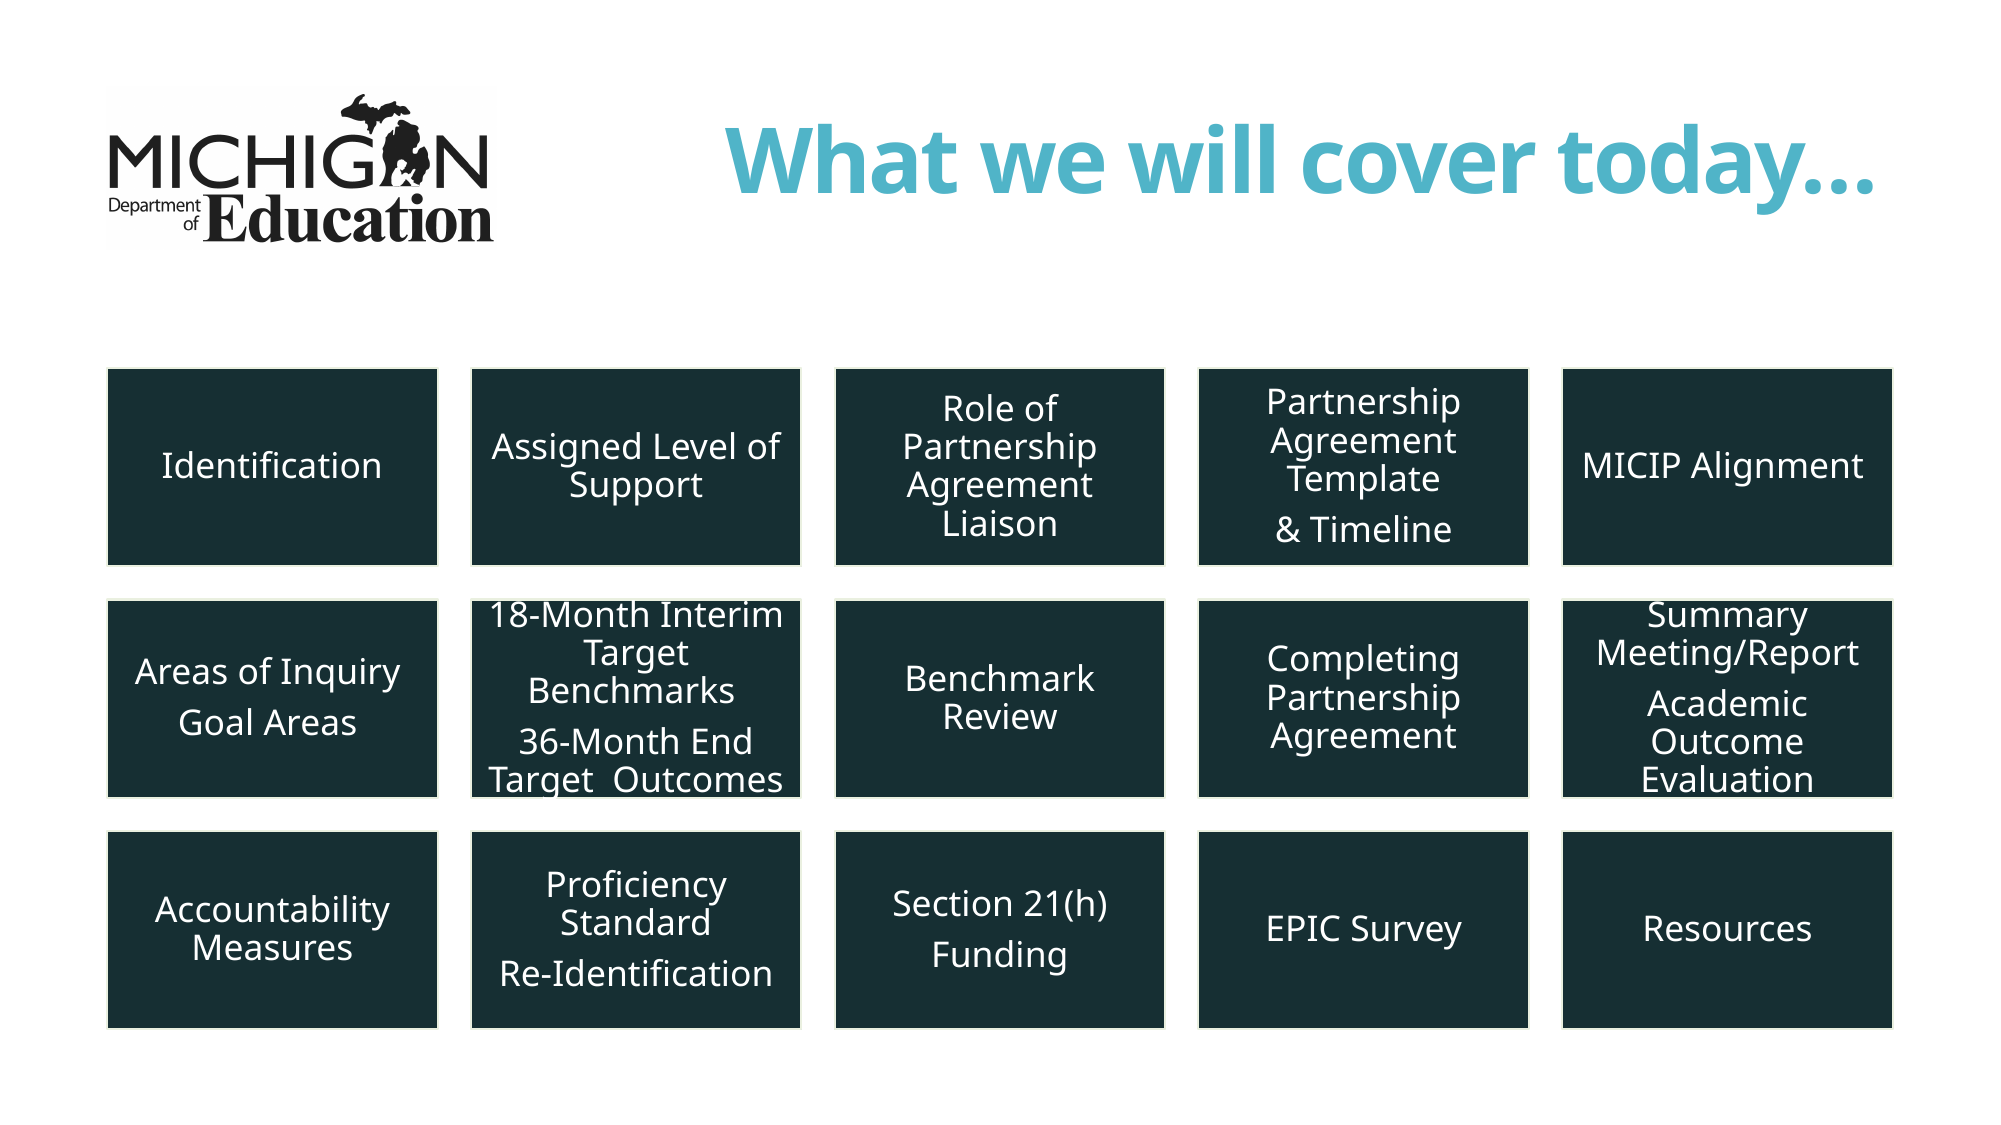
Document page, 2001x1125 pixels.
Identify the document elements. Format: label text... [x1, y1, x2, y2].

title What we will cover today… [510, 81, 1894, 250]
picture [106, 86, 497, 250]
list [106, 329, 1894, 1068]
